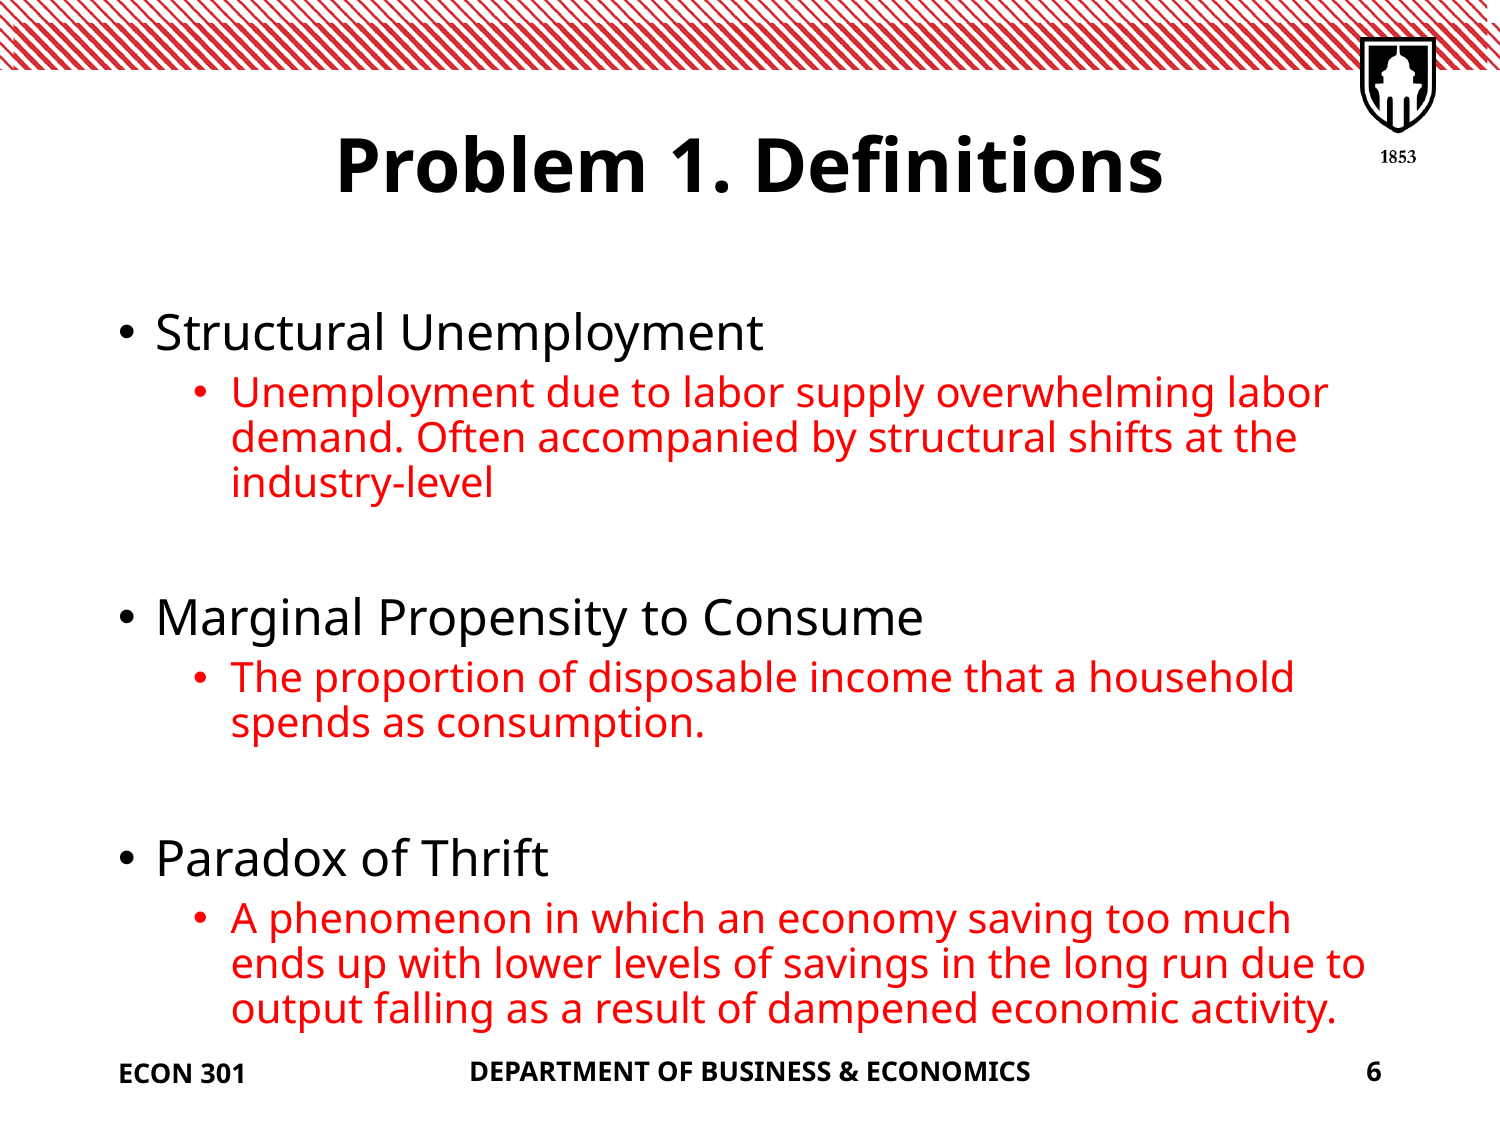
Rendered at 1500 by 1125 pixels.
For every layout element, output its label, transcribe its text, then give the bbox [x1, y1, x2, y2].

list Structural Unemployment Unemployment due to labor supply overwhelming labor demand. Often accompanied by structural shifts at the industry-level Marginal Propensity to Consume The proportion of disposable income that a household spends as consumption. Paradox of Thrift A phenomenon in which an economy saving too much ends up with lower levels of savings in the long run due to output falling as a result of dampened economic activity. [103, 299, 1397, 1014]
footer DEPARTMENT OF BUSINESS & ECONOMICS [277, 1042, 1059, 1103]
picture [0, 0, 1500, 163]
slide_number ECON 301 [103, 1042, 277, 1103]
slide_number 6 [1059, 1042, 1397, 1103]
title Problem 1. Definitions [103, 59, 1397, 278]
